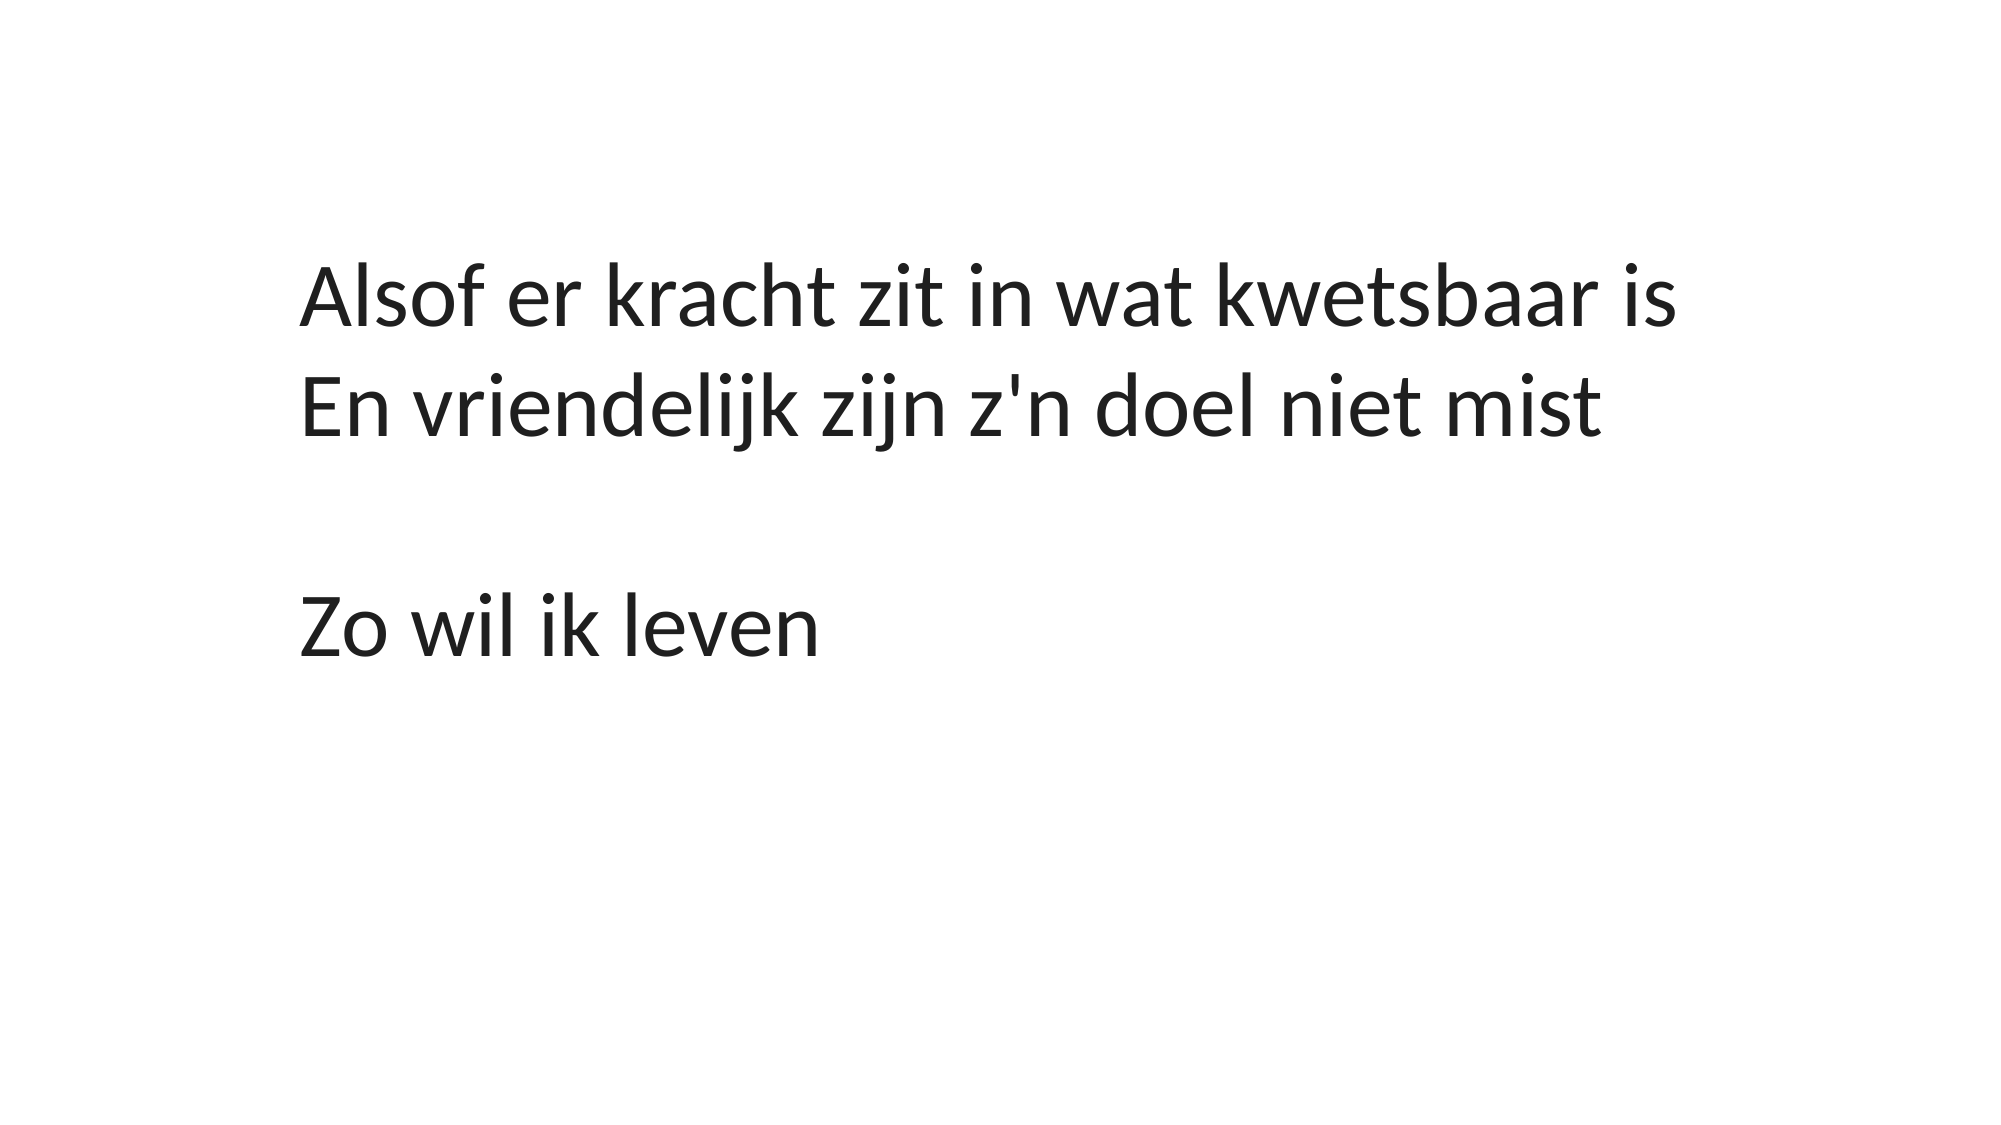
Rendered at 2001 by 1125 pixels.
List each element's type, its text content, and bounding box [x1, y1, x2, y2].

text_box Alsof er kracht zit in wat kwetsbaar is En vriendelijk zijn z'n doel niet mist Zo wil ik leven [284, 117, 1950, 792]
